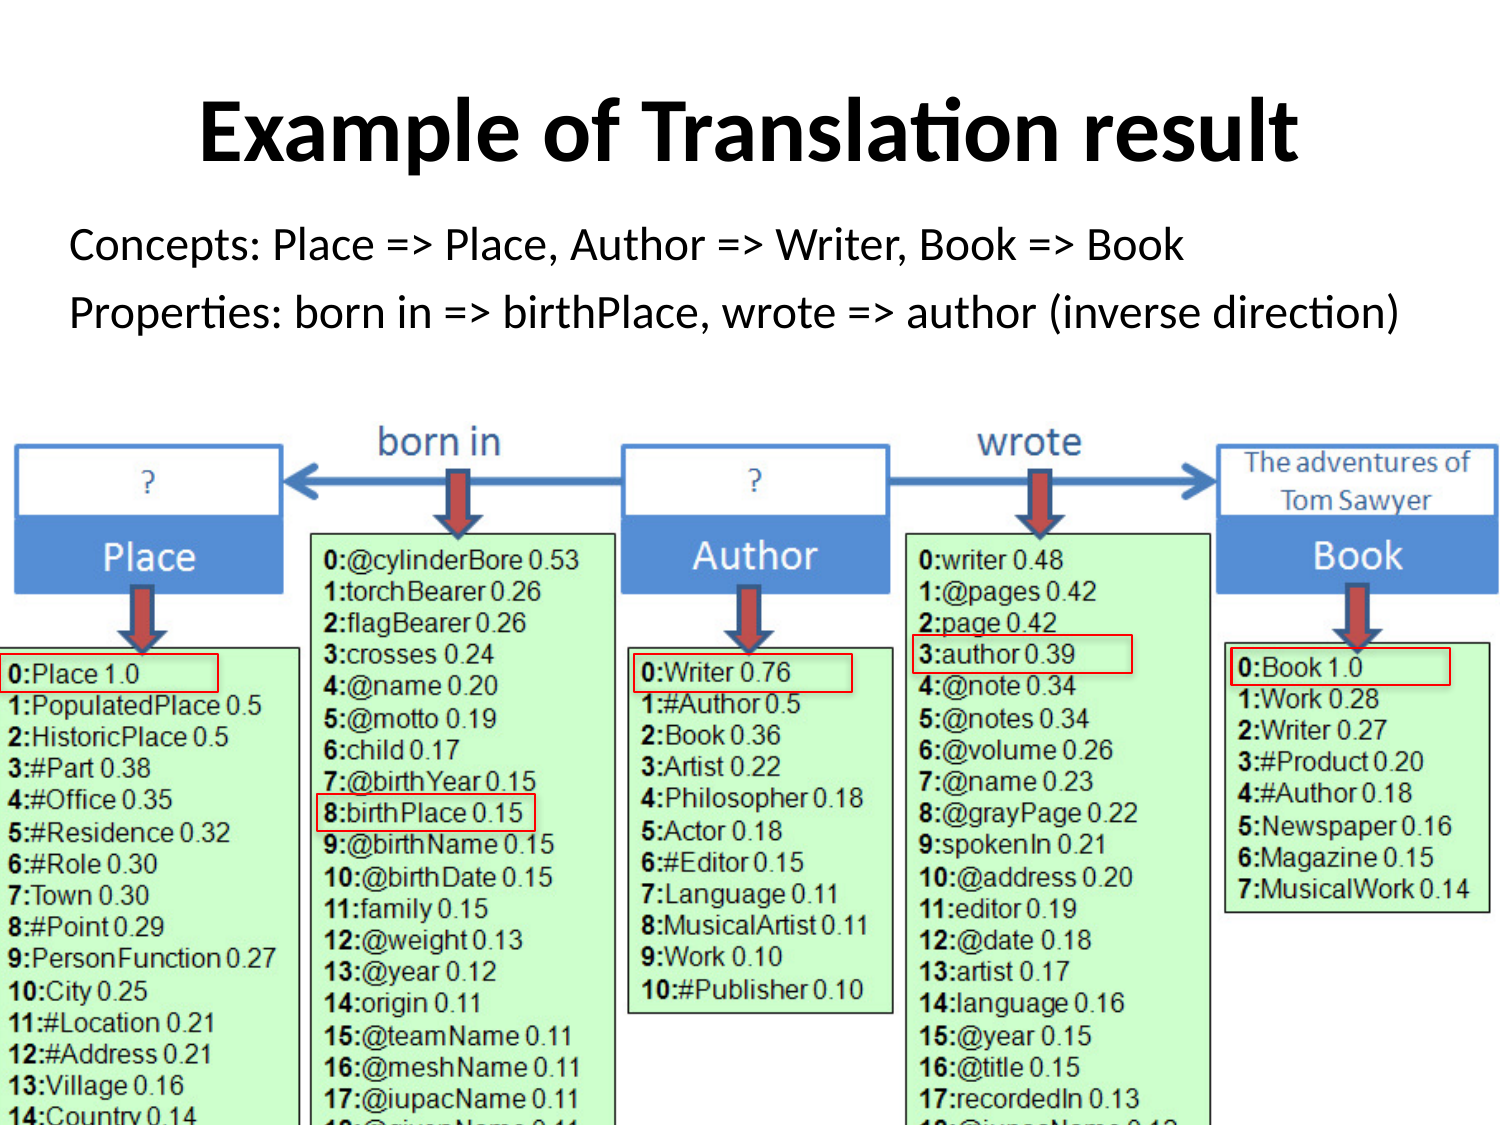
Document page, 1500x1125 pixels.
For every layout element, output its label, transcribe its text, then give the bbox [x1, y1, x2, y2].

title Example of Translation result [75, 45, 1425, 205]
picture [0, 420, 1500, 1125]
list Concepts: Place => Place, Author => Writer, Book => Book Properties: born in => birthPlace, wrote => author (inverse direction) [54, 205, 1483, 419]
